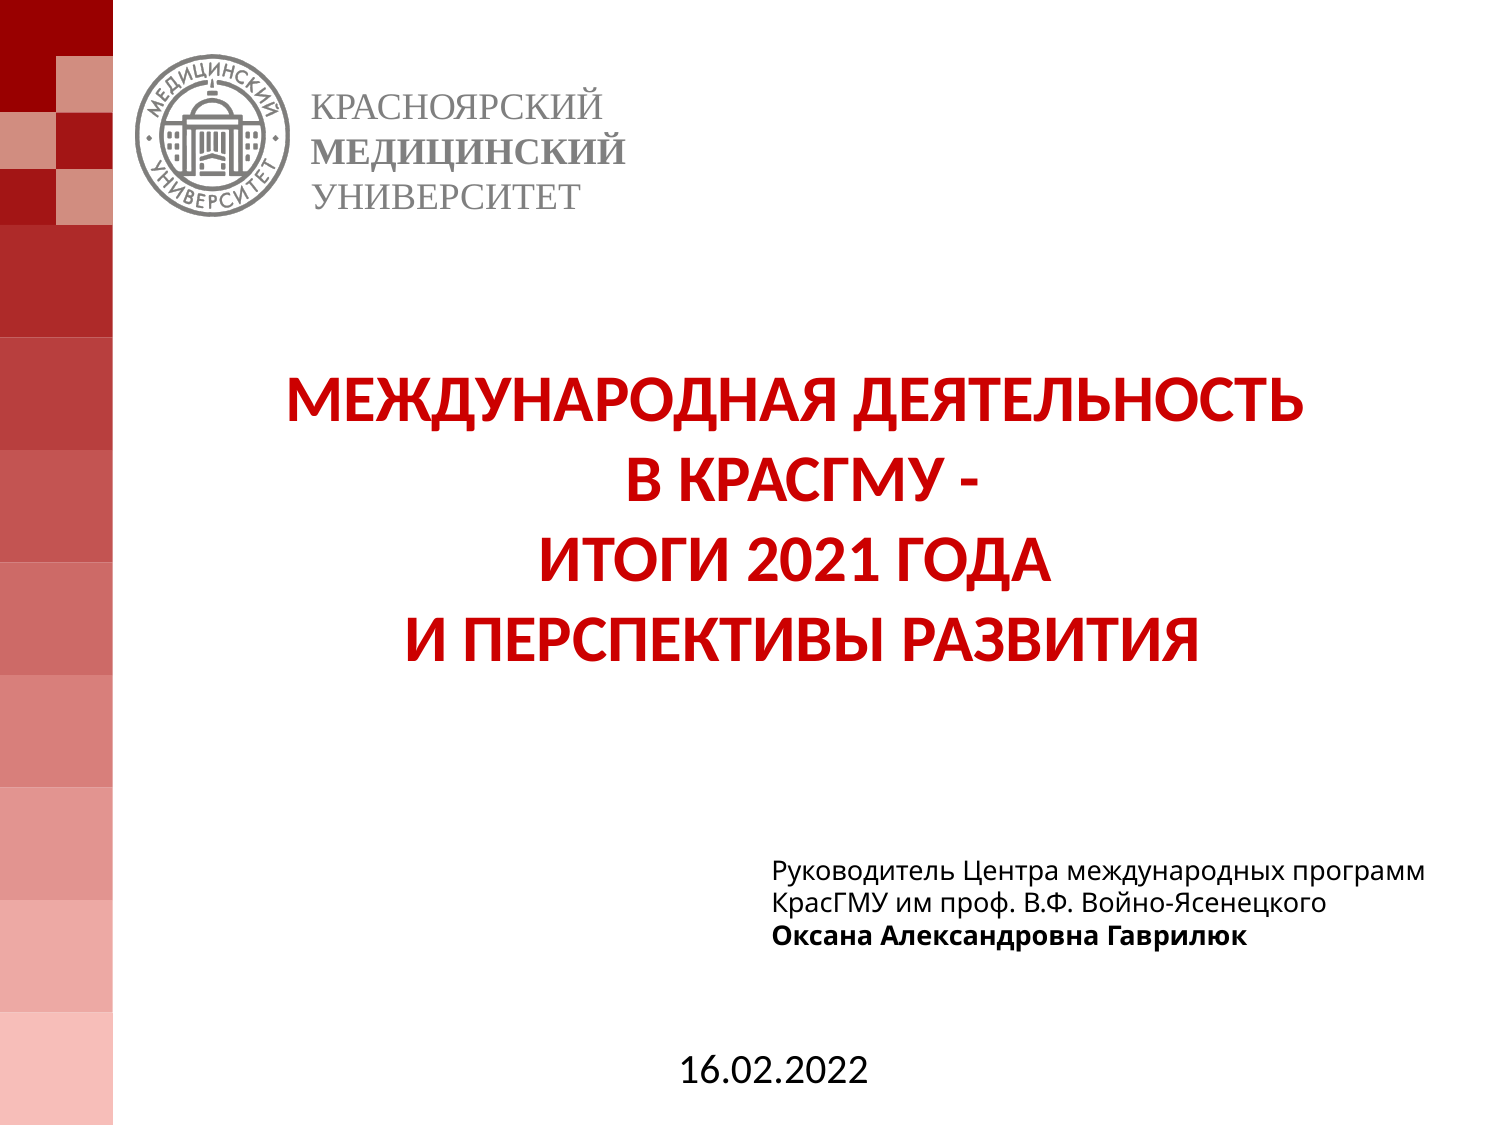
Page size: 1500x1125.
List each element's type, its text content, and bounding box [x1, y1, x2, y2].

text_box Руководитель Центра международных программ КрасГМУ им проф. В.Ф. Войно-Ясенецкого Оксана Александровна Гаврилюк [761, 810, 1447, 994]
picture [135, 54, 290, 217]
text_box 16.02.2022 [501, 1034, 1046, 1082]
title МЕЖДУНАРОДНАЯ ДЕЯТЕЛЬНОСТЬ В КРАСГМУ - ИТОГИ 2021 ГОДА И ПЕРСПЕКТИВЫ РАЗВИТИЯ [159, 255, 1448, 776]
text_box КРАСНОЯРСКИЙ МЕДИЦИНСКИЙ УНИВЕРСИТЕТ [301, 101, 951, 198]
